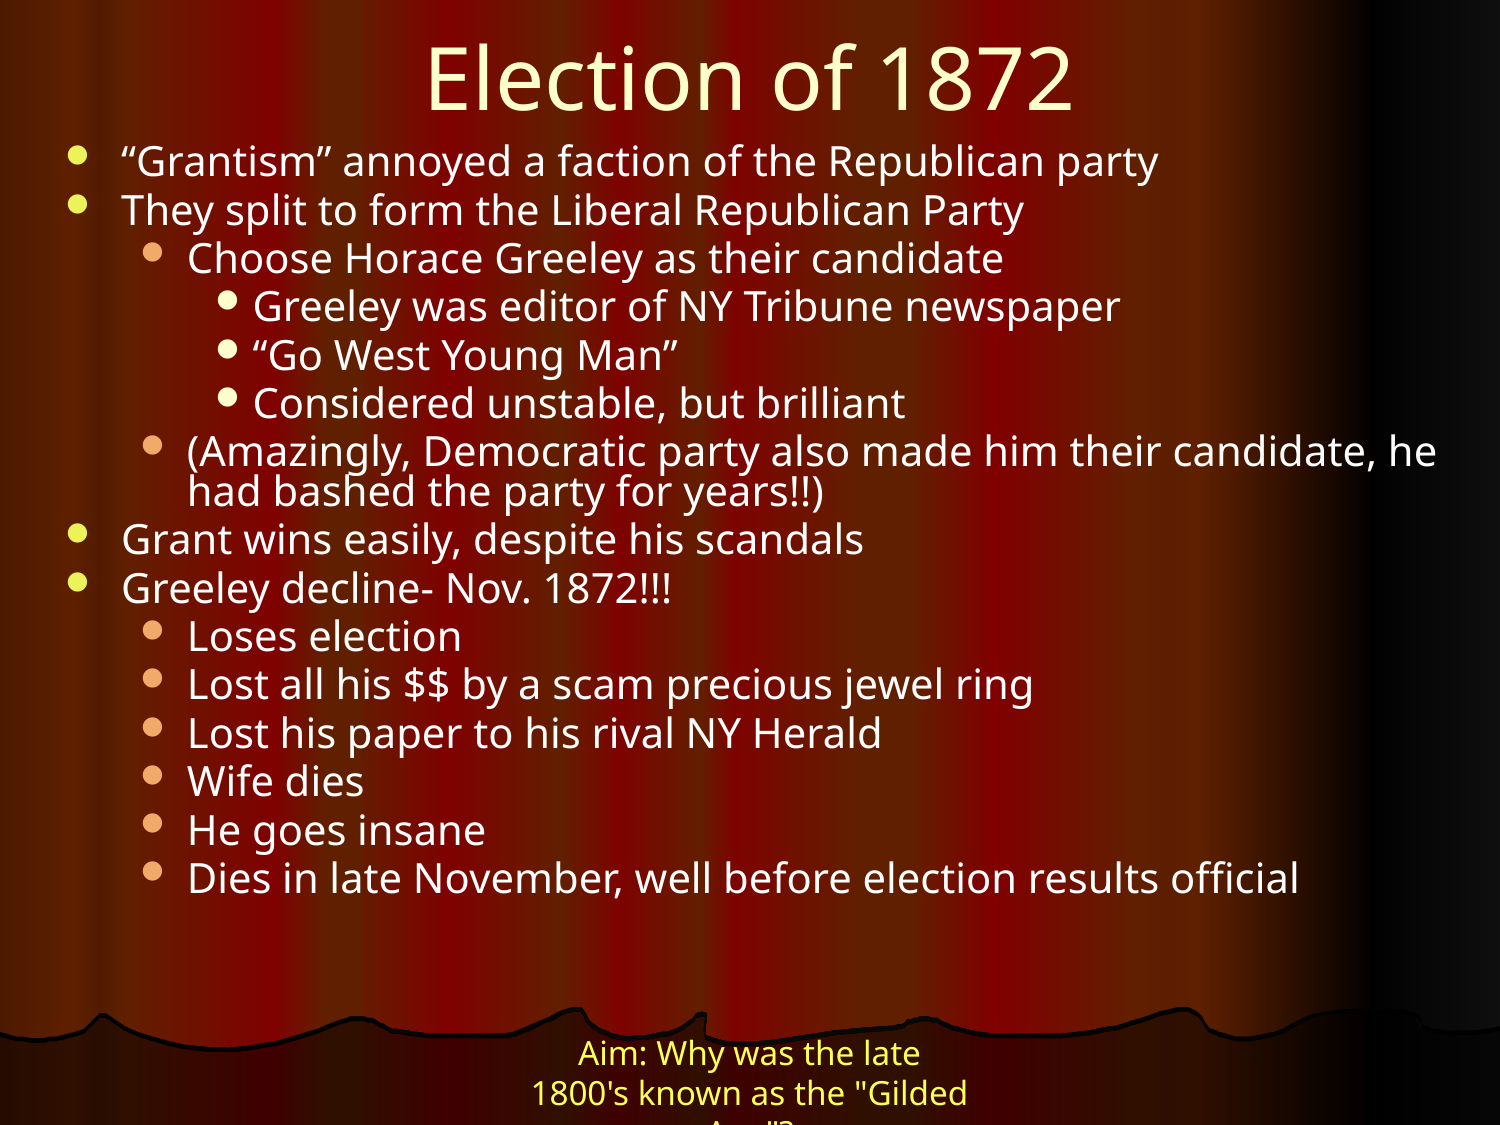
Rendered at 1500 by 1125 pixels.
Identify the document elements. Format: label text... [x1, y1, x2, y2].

title Election of 1872 [74, 12, 1426, 137]
footer Aim: Why was the late 1800's known as the "Gilded Age"? [512, 1024, 988, 1101]
list “Grantism” annoyed a faction of the Republican party They split to form the Liberal Republican Party Choose Horace Greeley as their candidate Greeley was editor of NY Tribune newspaper “Go West Young Man” Considered unstable, but brilliant (Amazingly, Democratic party also made him their candidate, he had bashed the party for years!!) Grant wins easily, despite his scandals Greeley decline- Nov. 1872!!! Loses election Lost all his $$ by a scam precious jewel ring Lost his paper to his rival NY Herald Wife dies He goes insane Dies in late November, well before election results official [49, 137, 1476, 1088]
